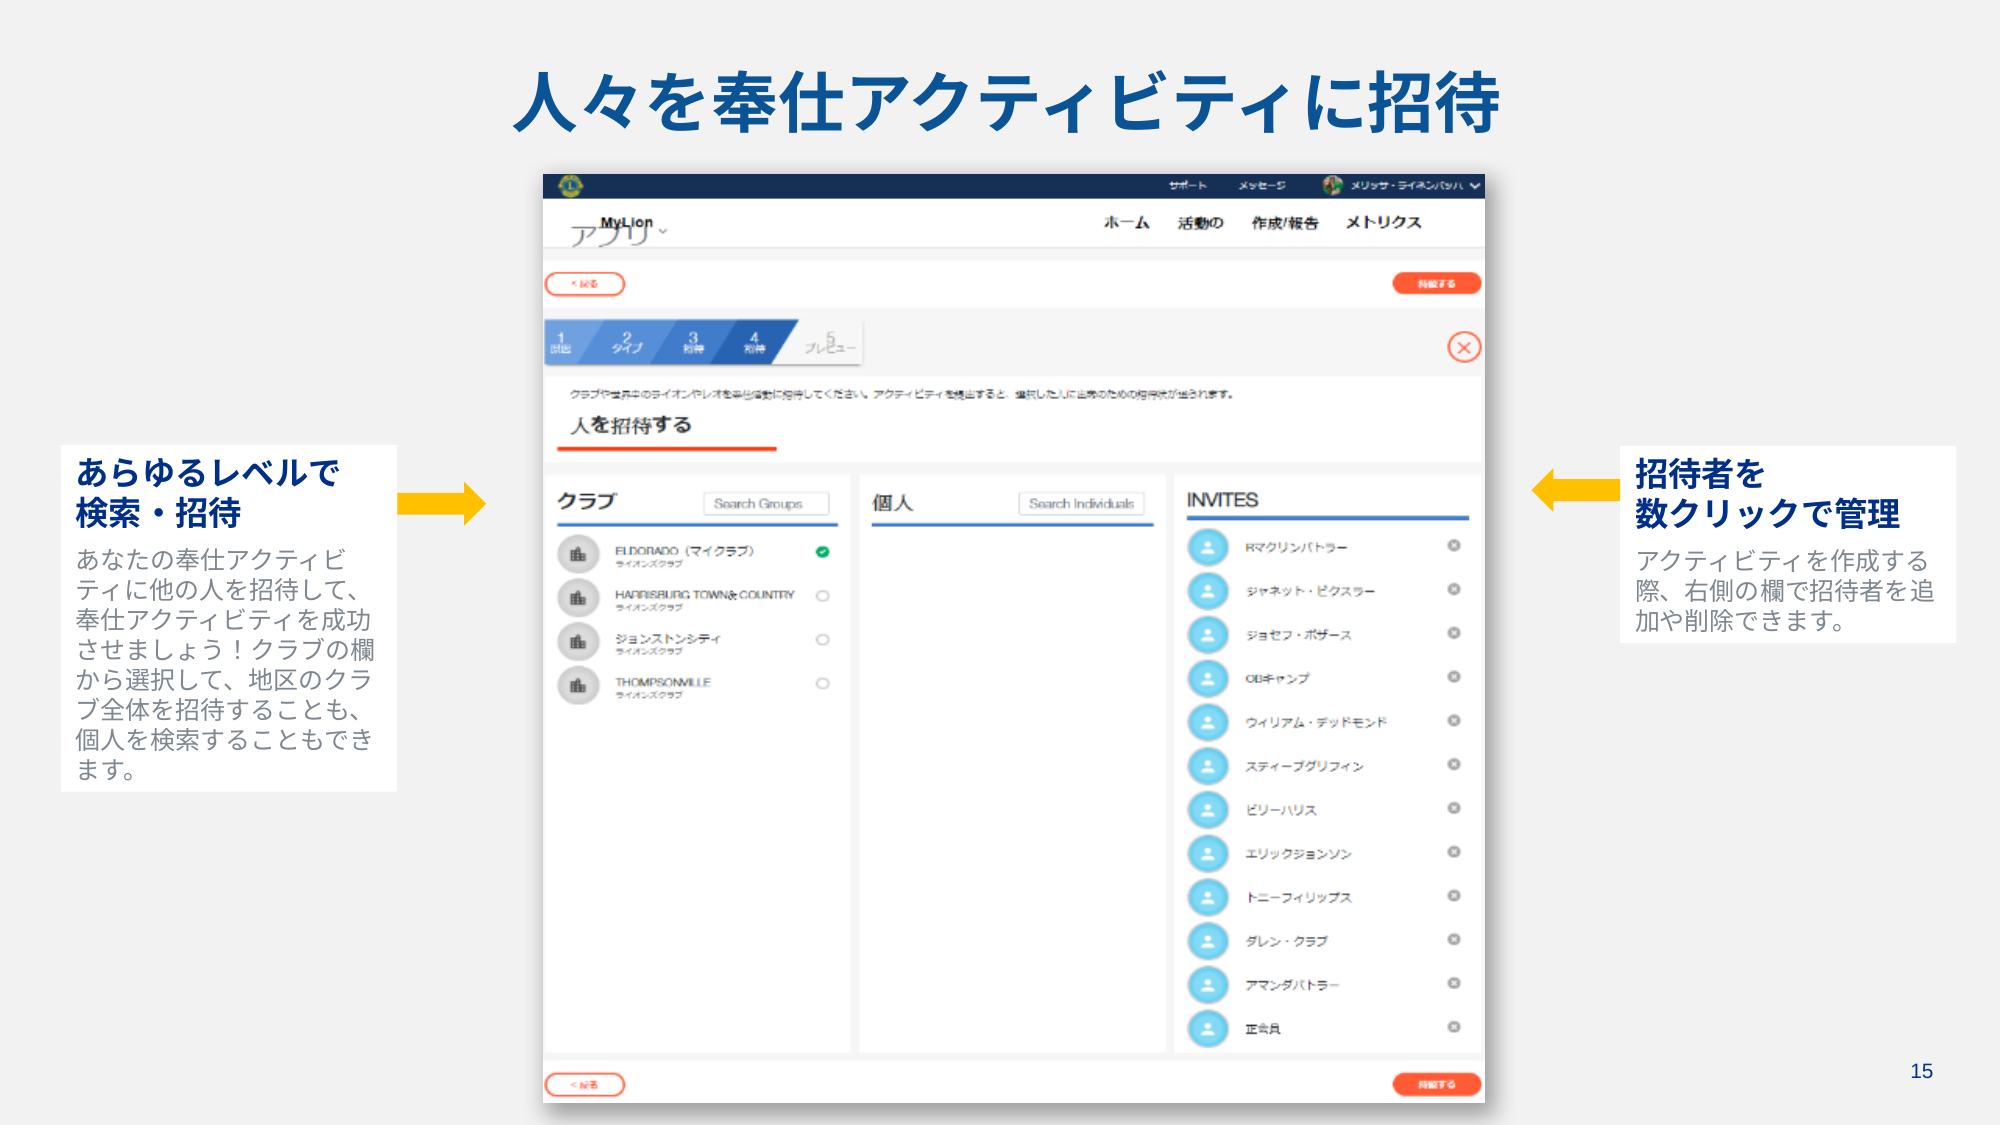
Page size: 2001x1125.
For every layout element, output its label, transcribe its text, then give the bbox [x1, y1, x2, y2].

picture [543, 174, 1485, 1104]
text_box [397, 481, 487, 526]
text_box [1531, 468, 1621, 513]
text_box あらゆるレベルで 検索・招待 あなたの奉仕アクティビティに他の人を招待して、奉仕アクティビティを成功させましょう！クラブの欄から選択して、地区のクラブ全体を招待することも、個人を検索することもできます。 [61, 444, 398, 792]
text_box 招待者を 数クリックで管理 アクティビティを作成する際、右側の欄で招待者を追加や削除できます。 [1620, 445, 1957, 643]
title 人々を奉仕アクティビティに招待 [80, 22, 1948, 149]
